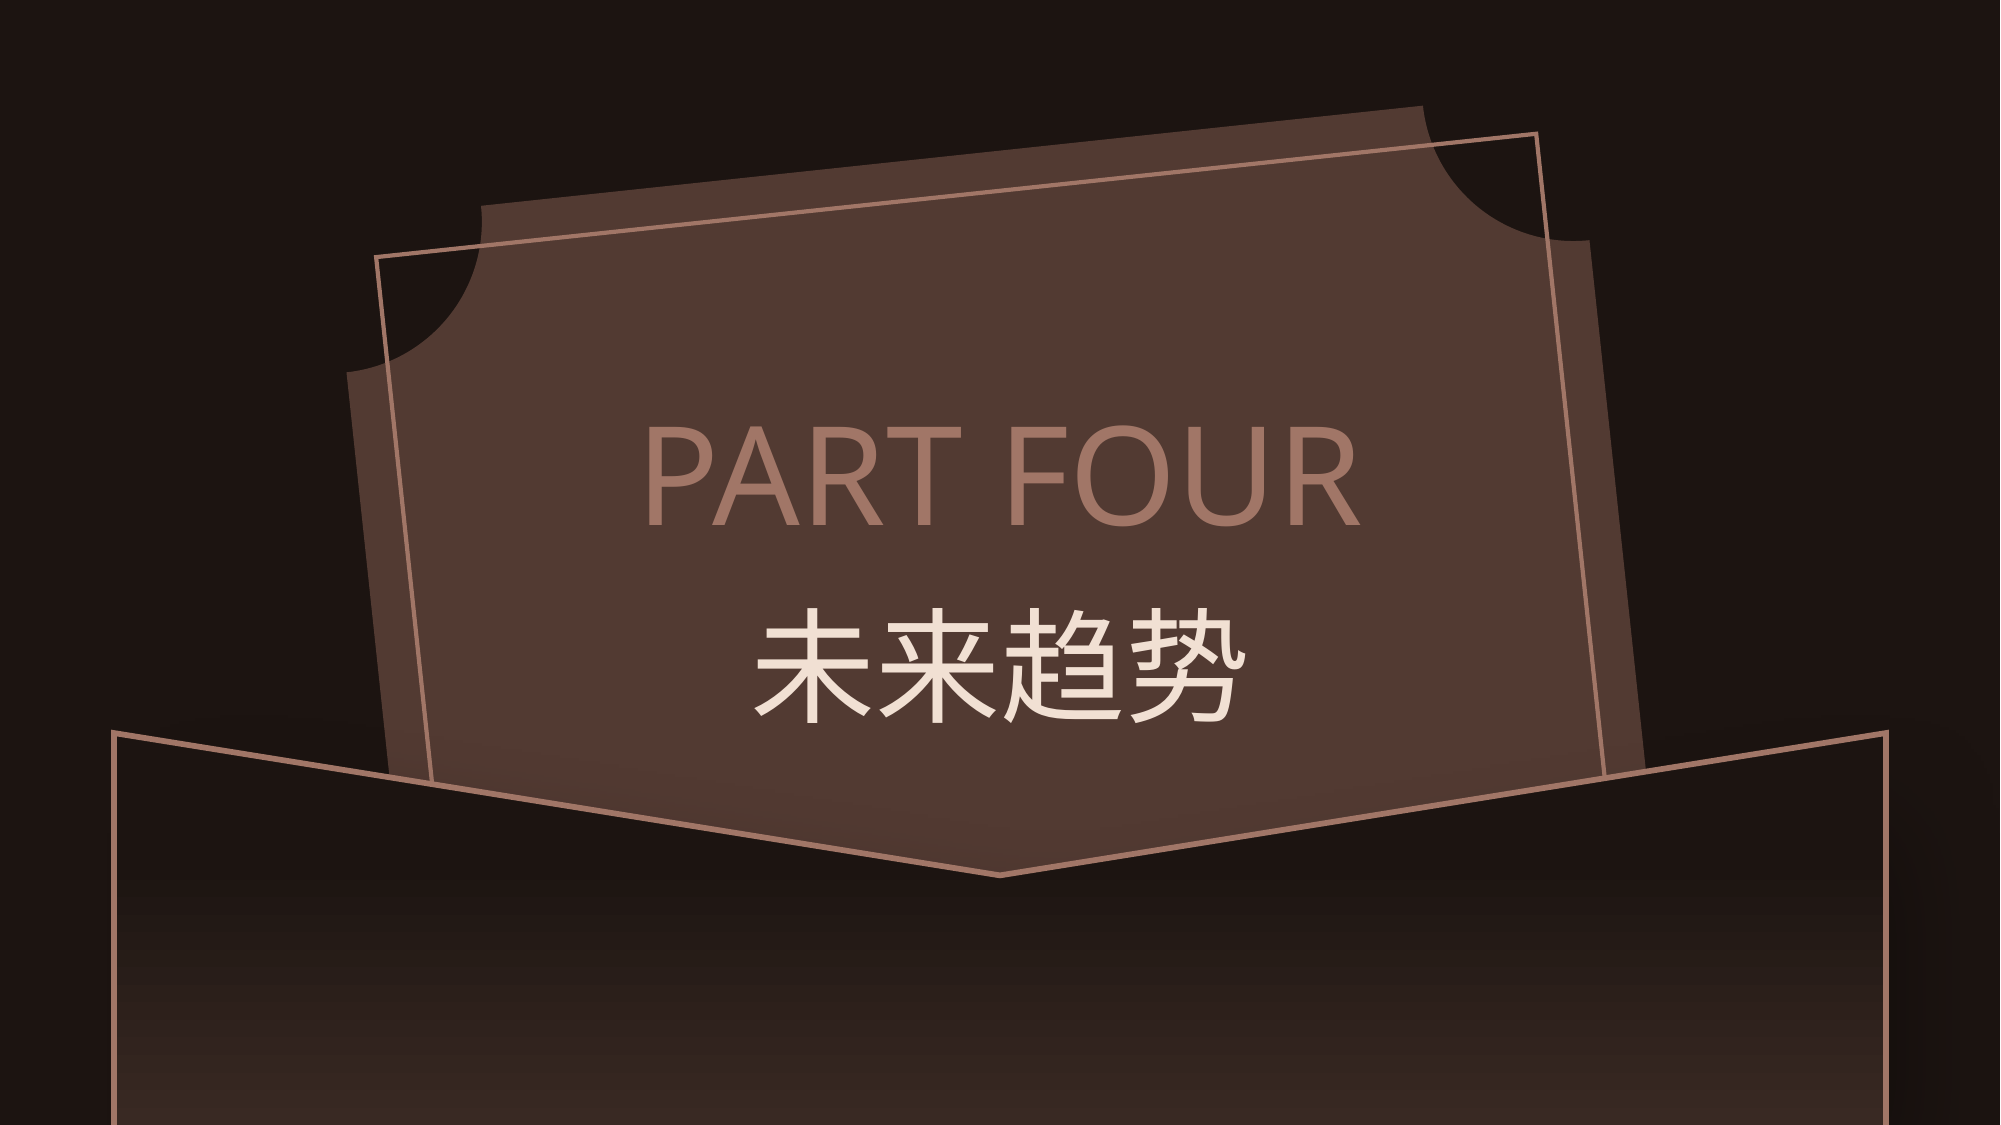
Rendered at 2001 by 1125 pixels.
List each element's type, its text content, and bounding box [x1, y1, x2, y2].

text_box 未来趋势 [476, 581, 1524, 748]
text_box PART FOUR [476, 380, 1524, 563]
